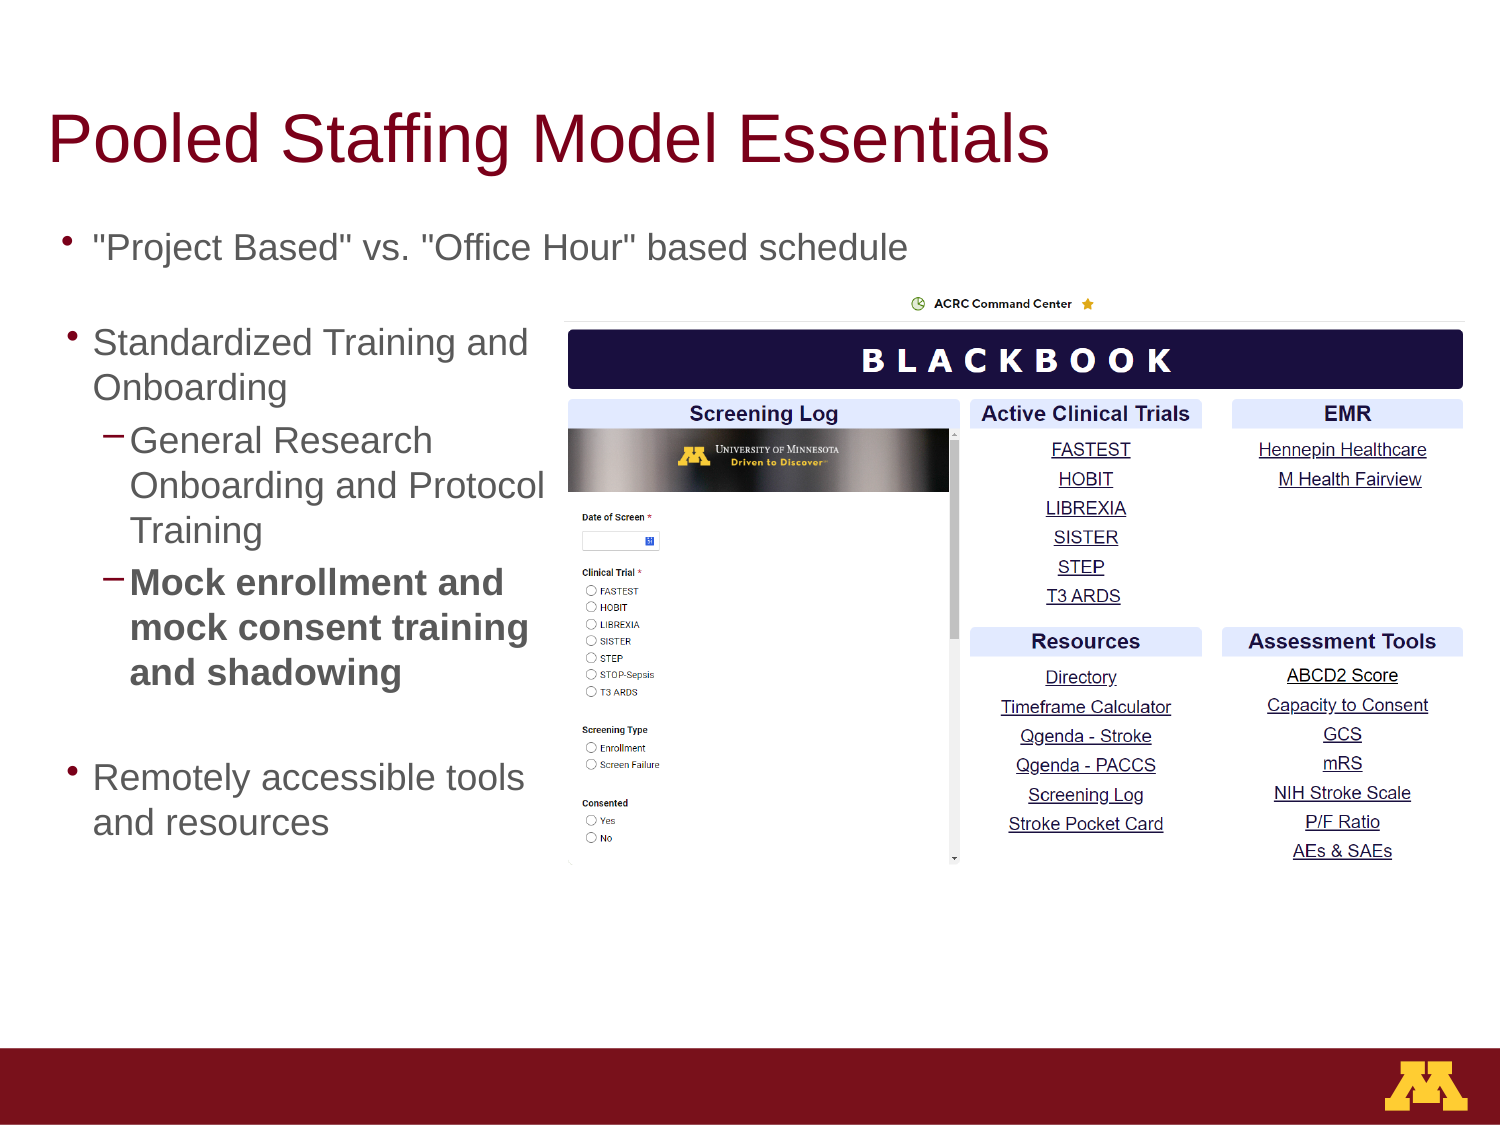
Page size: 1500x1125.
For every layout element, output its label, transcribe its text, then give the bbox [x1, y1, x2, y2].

text_box "Project Based" vs. "Office Hour" based schedule [52, 219, 1146, 358]
title Pooled Staffing Model Essentials [36, 64, 1386, 206]
picture [0, 1048, 1500, 1125]
picture [564, 287, 1465, 882]
text_box Standardized Training and Onboarding General Research Onboarding and Protocol Training Mock enrollment and mock consent training and shadowing Remotely accessible tools and resources [52, 358, 599, 915]
